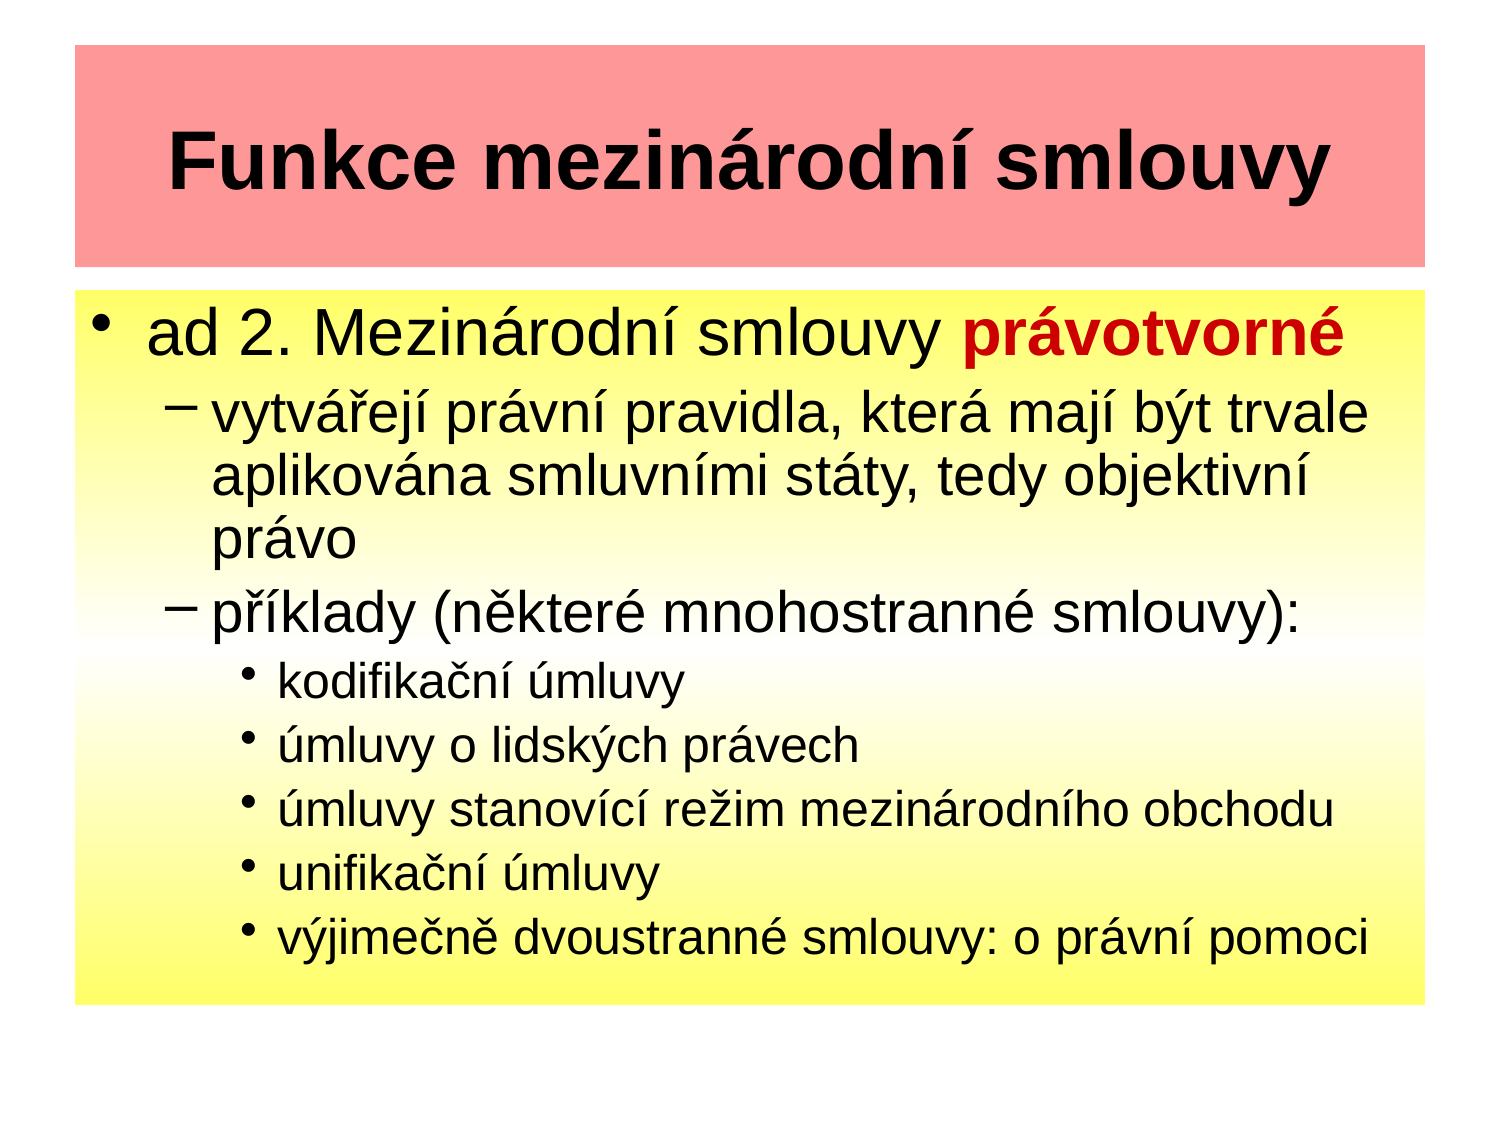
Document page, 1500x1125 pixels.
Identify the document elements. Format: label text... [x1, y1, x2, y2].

list ad 2. Mezinárodní smlouvy právotvorné vytvářejí právní pravidla, která mají být trvale aplikována smluvními státy, tedy objektivní právo příklady (některé mnohostranné smlouvy): kodifikační úmluvy úmluvy o lidských právech úmluvy stanovící režim mezinárodního obchodu unifikační úmluvy výjimečně dvoustranné smlouvy: o právní pomoci [75, 290, 1425, 1005]
title Funkce mezinárodní smlouvy [75, 45, 1425, 268]
